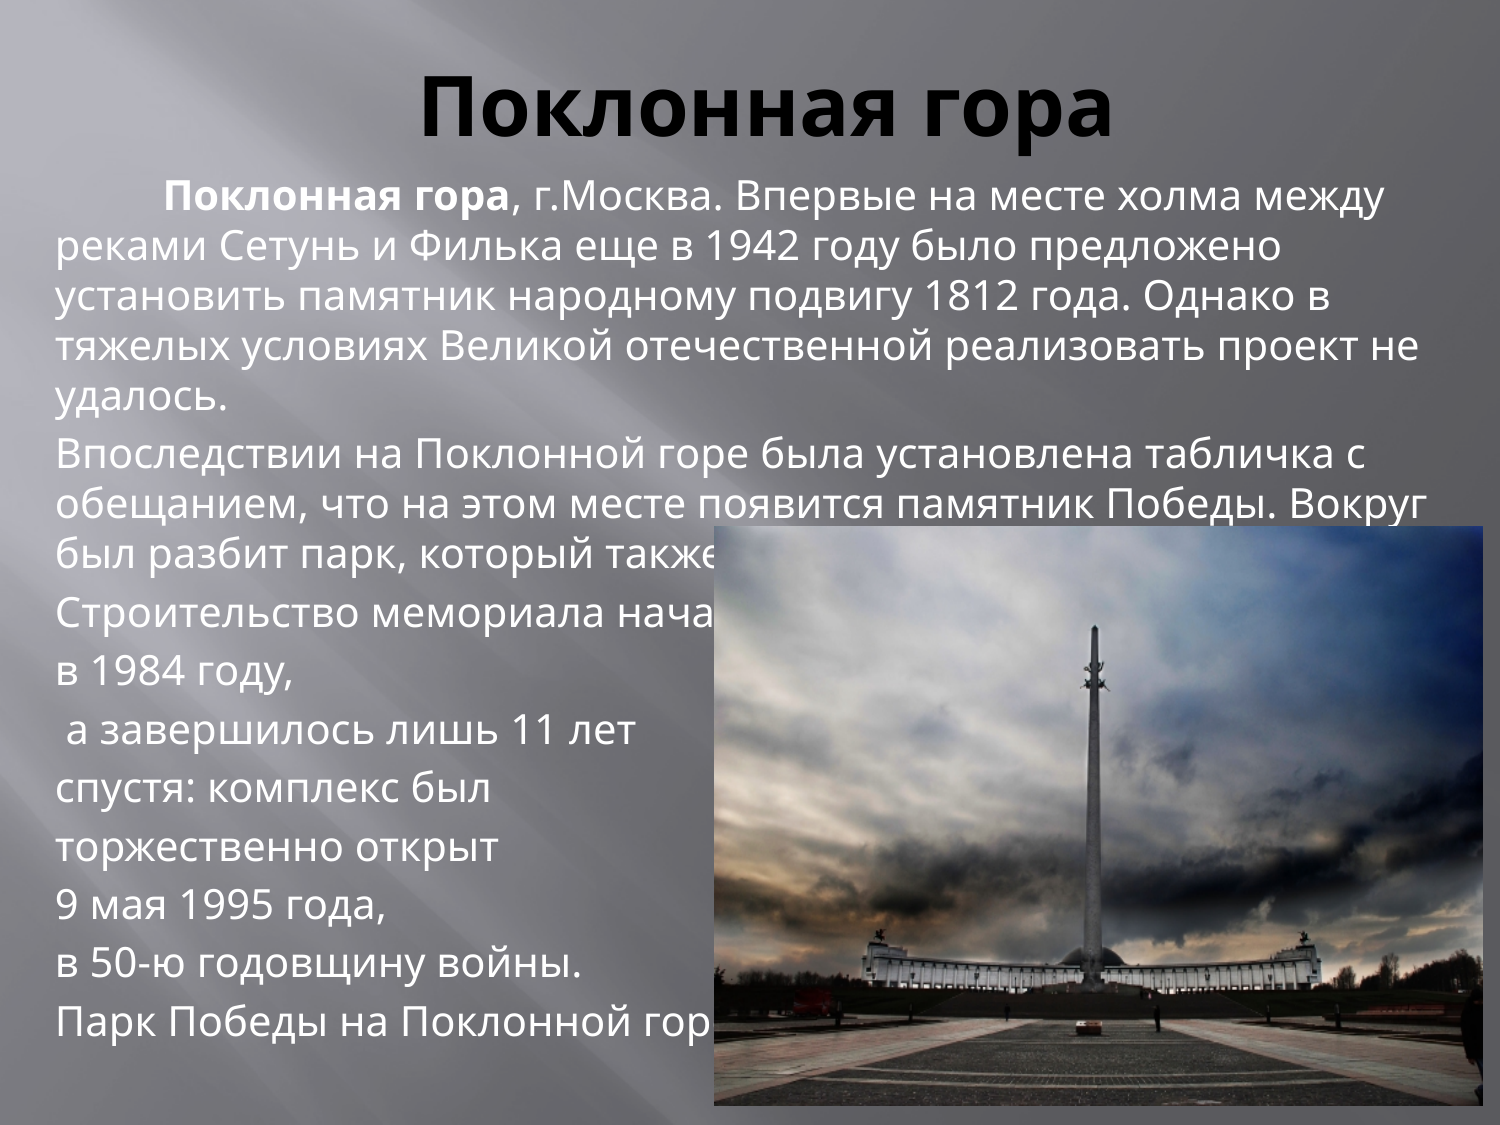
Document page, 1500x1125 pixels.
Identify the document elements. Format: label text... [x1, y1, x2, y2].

title Поклонная гора [75, 45, 1459, 160]
picture [714, 525, 1483, 1107]
list Поклонная гора, г.Москва. Впервые на месте холма между реками Сетунь и Филька еще в 1942 году было предложено установить памятник народному подвигу 1812 года. Однако в тяжелых условиях Великой отечественной реализовать проект не удалось. Впоследствии на Поклонной горе была установлена табличка с обещанием, что на этом месте появится памятник Победы. Вокруг был разбит парк, который также получил аналогичное имя. Строительство мемориала началось в 1984 году, а завершилось лишь 11 лет спустя: комплекс был торжественно открыт 9 мая 1995 года, в 50-ю годовщину войны. Парк Победы на Поклонной горе [17, 160, 1471, 1106]
